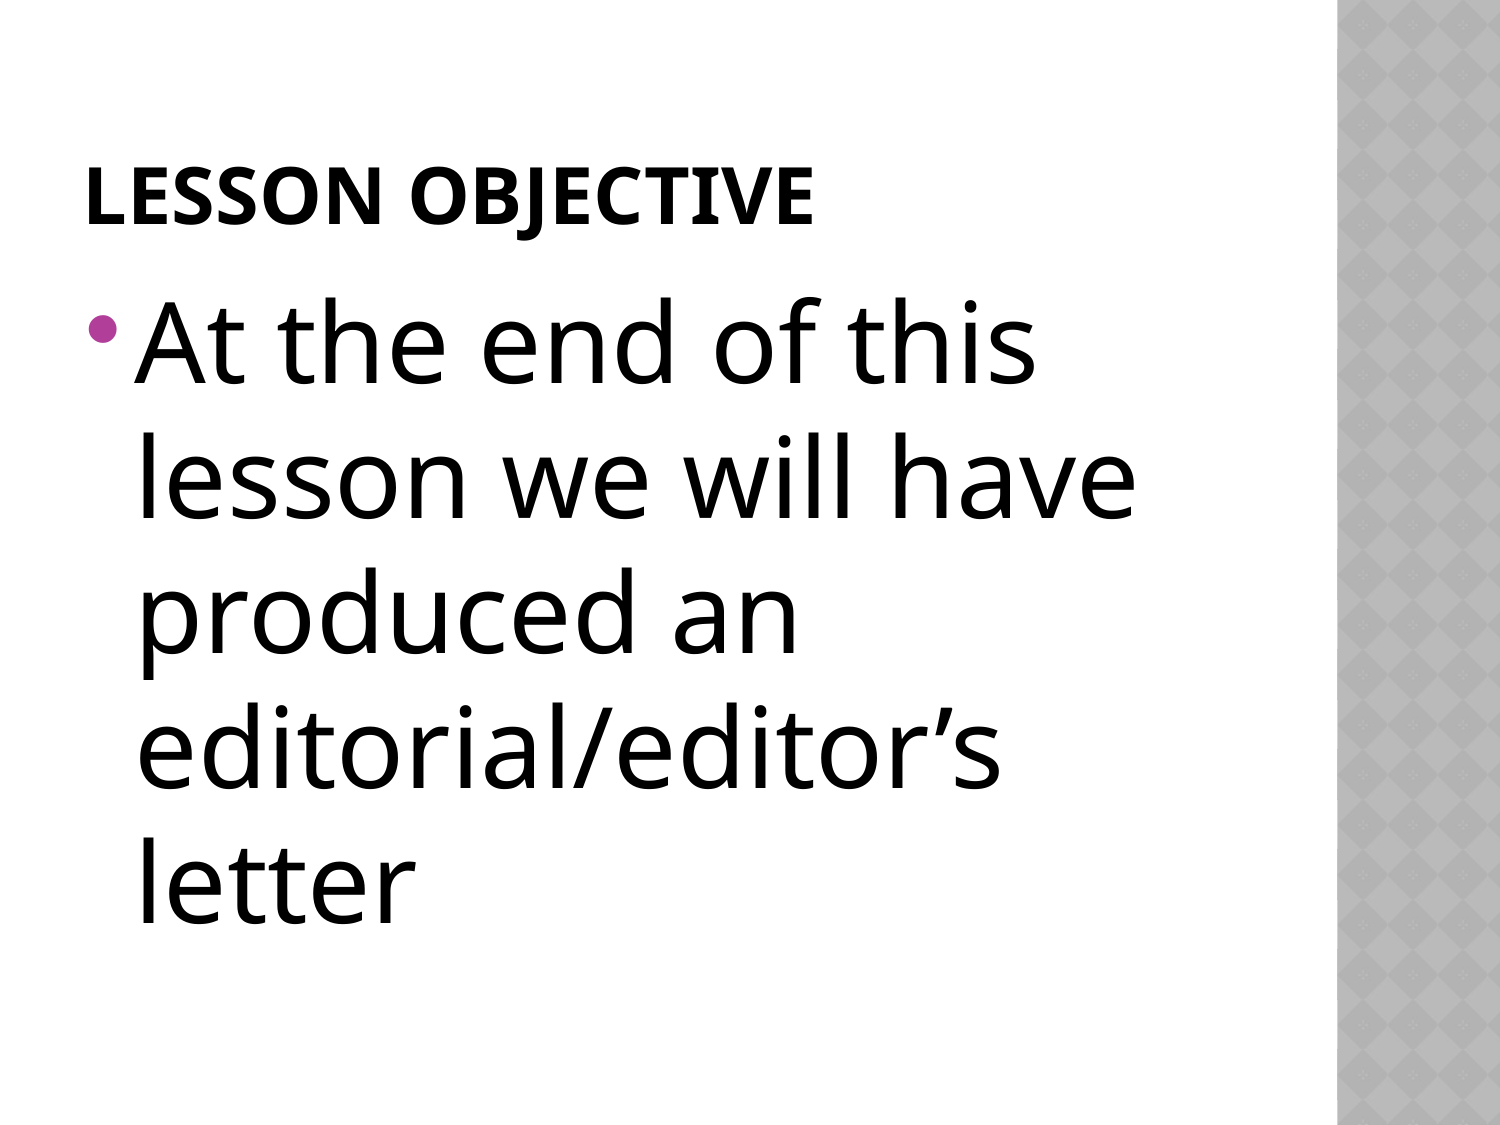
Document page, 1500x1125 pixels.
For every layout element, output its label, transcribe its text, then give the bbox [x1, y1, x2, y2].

list At the end of this lesson we will have produced an editorial/editor’s letter [75, 264, 1263, 1059]
title Lesson Objective [75, 52, 1263, 240]
